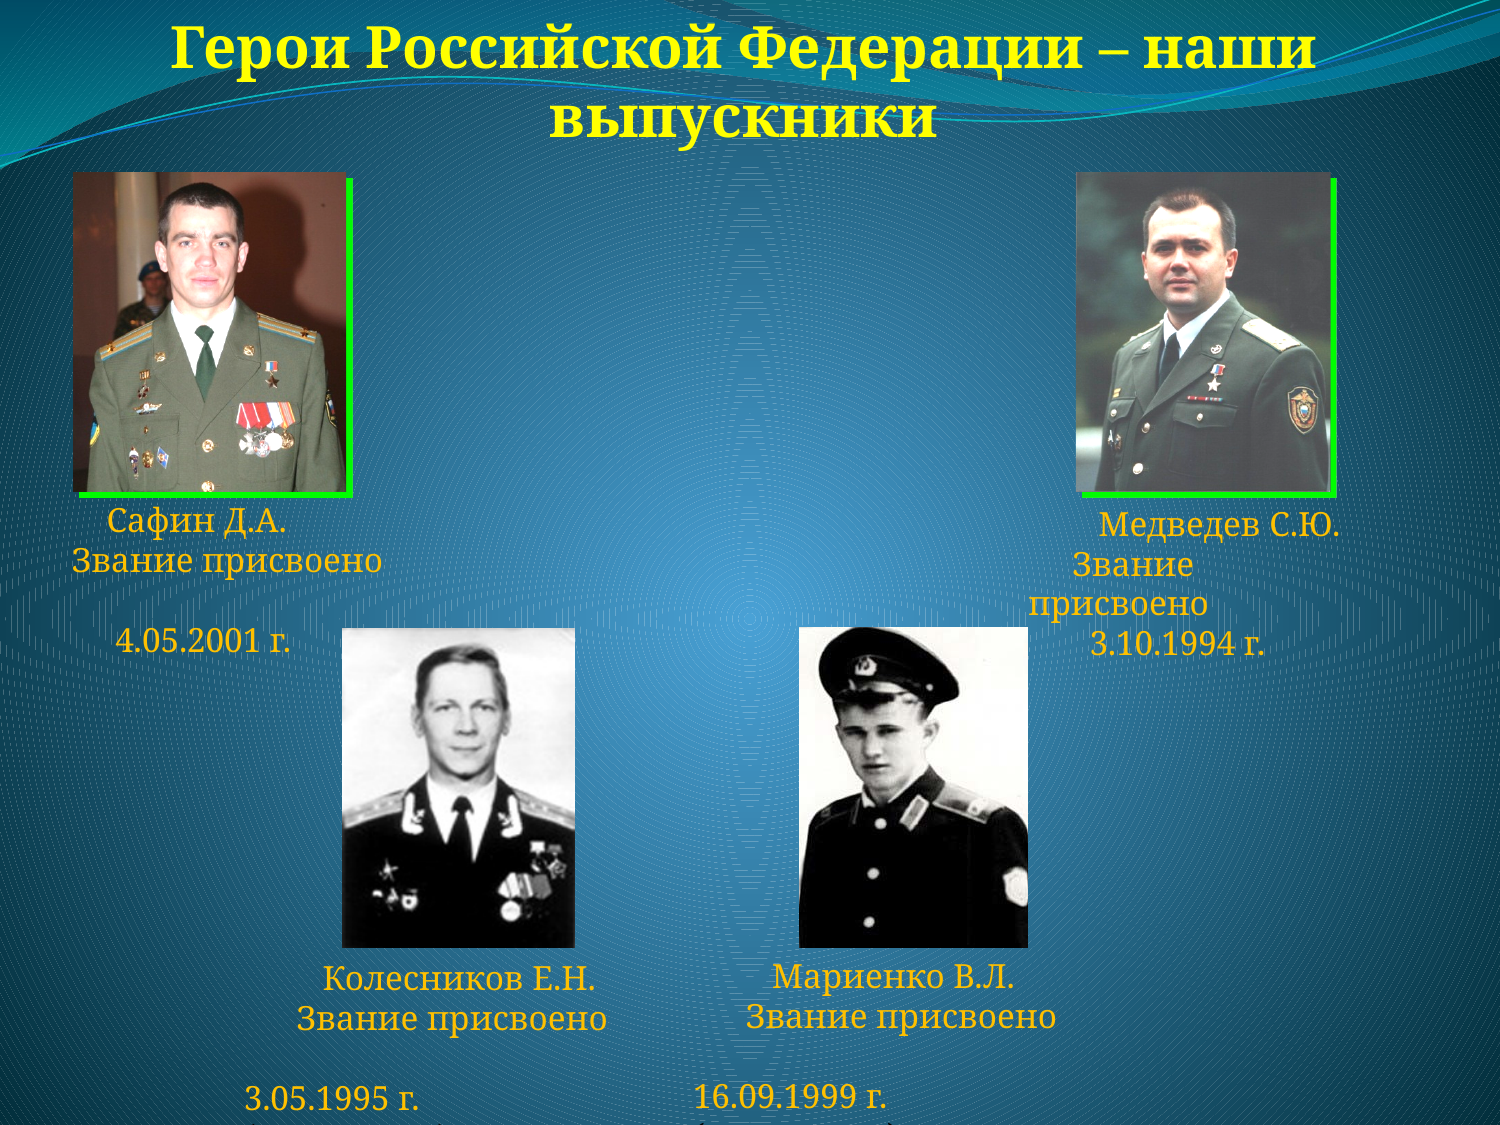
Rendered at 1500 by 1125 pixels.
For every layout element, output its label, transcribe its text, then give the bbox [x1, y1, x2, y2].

text_box Мариенко В.Л. Звание присвоено 16.09.1999 г. (посмертно) [678, 947, 1098, 1125]
text_box Сафин Д.А. Звание присвоено 4.05.2001 г. [39, 491, 419, 666]
text_box Герои Российской Федерации – наши выпускники [35, 2, 1453, 227]
text_box Колесников Е.Н. Звание присвоено 3.05.1995 г. (посмертно) [229, 949, 649, 1125]
text_box Медведев С.Ю. Звание присвоено 3.10.1994 г. [1013, 495, 1393, 670]
picture [341, 628, 575, 949]
picture [1075, 172, 1331, 492]
picture [799, 627, 1028, 949]
picture [72, 172, 347, 492]
